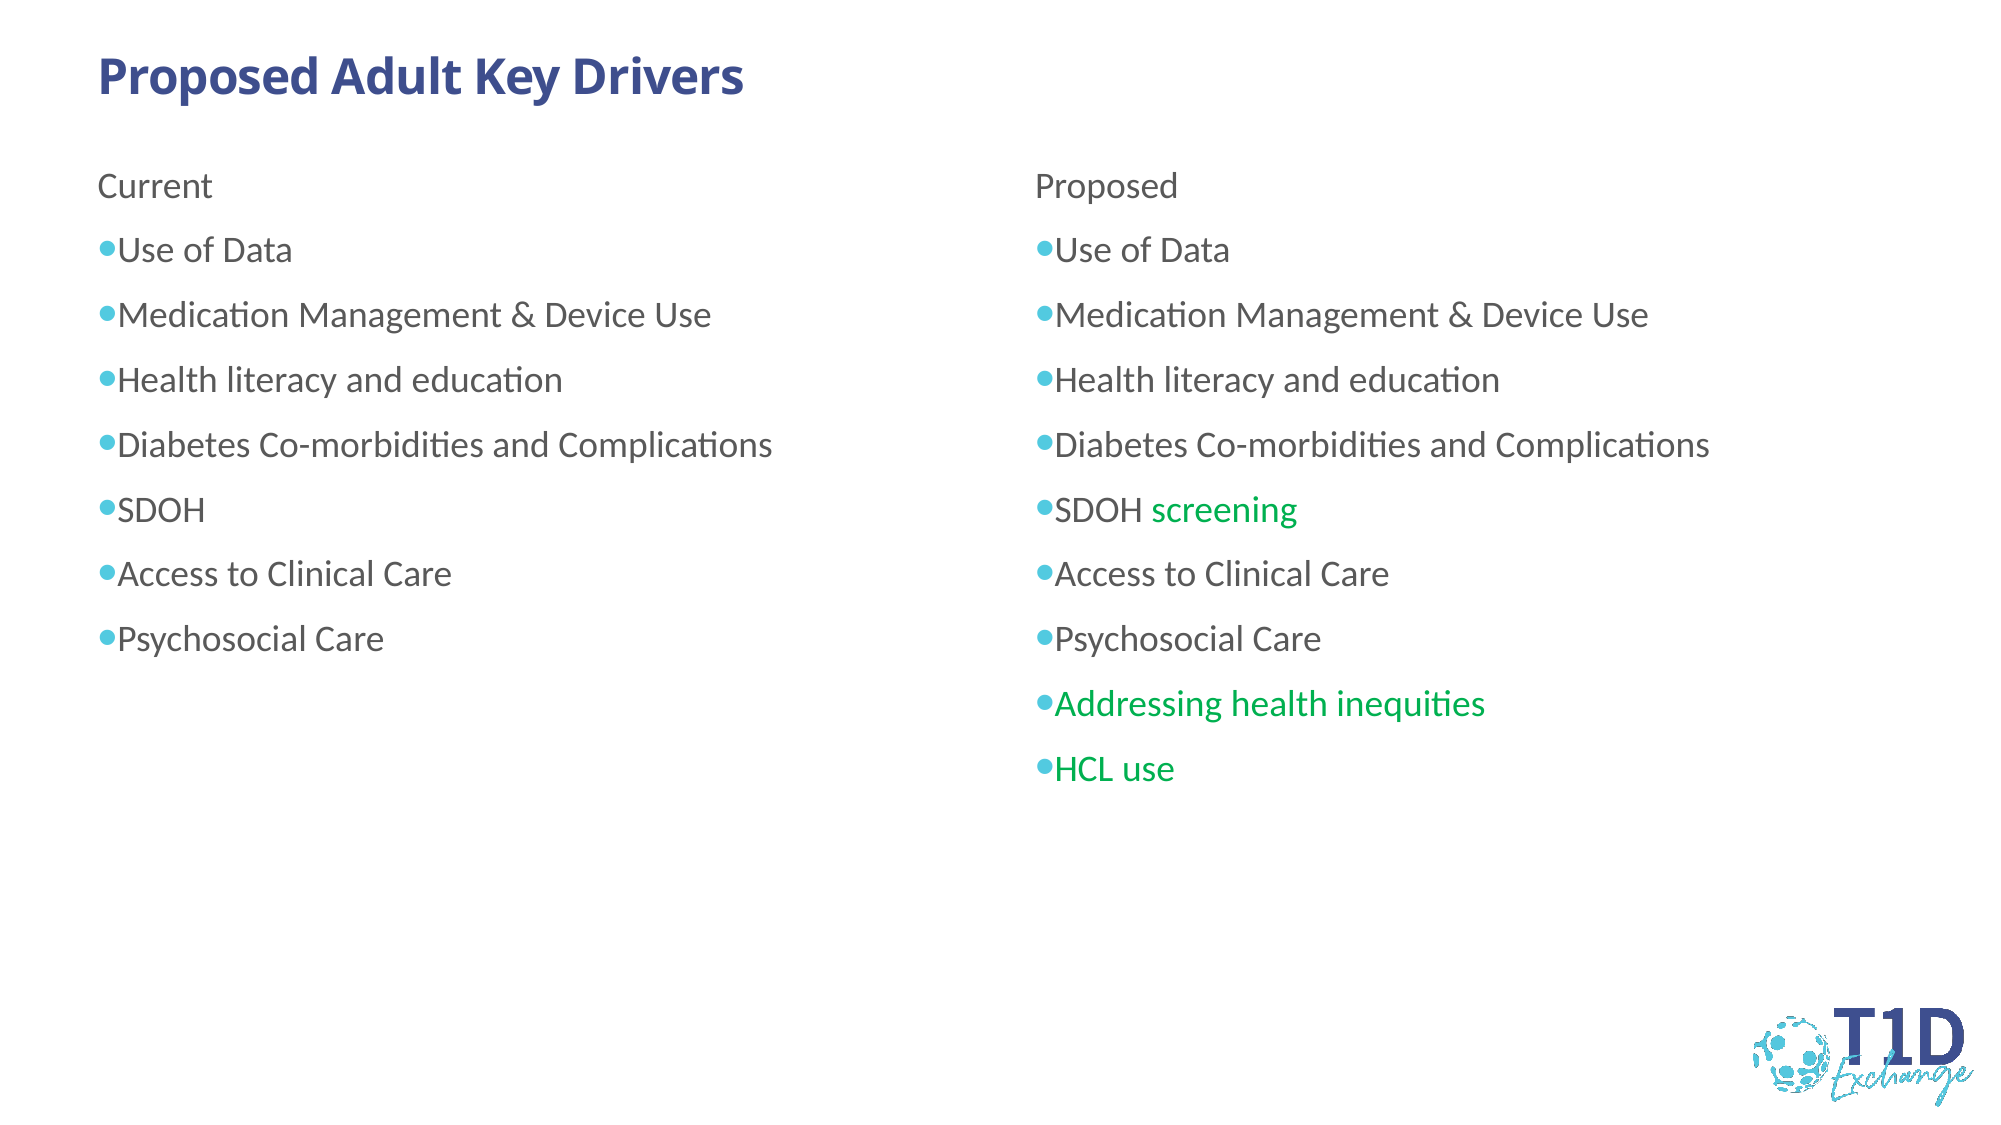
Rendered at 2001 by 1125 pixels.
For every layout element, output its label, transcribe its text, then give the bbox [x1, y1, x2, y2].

list Current Use of Data Medication Management & Device Use Health literacy and education Diabetes Co-morbidities and Complications SDOH Access to Clinical Care Psychosocial Care [89, 149, 954, 951]
list Proposed Use of Data Medication Management & Device Use Health literacy and education Diabetes Co-morbidities and Complications SDOH screening Access to Clinical Care Psychosocial Care Addressing health inequities HCL use [1026, 149, 1891, 951]
title Proposed Adult Key Drivers [89, 36, 1891, 113]
picture [1726, 964, 2000, 1125]
